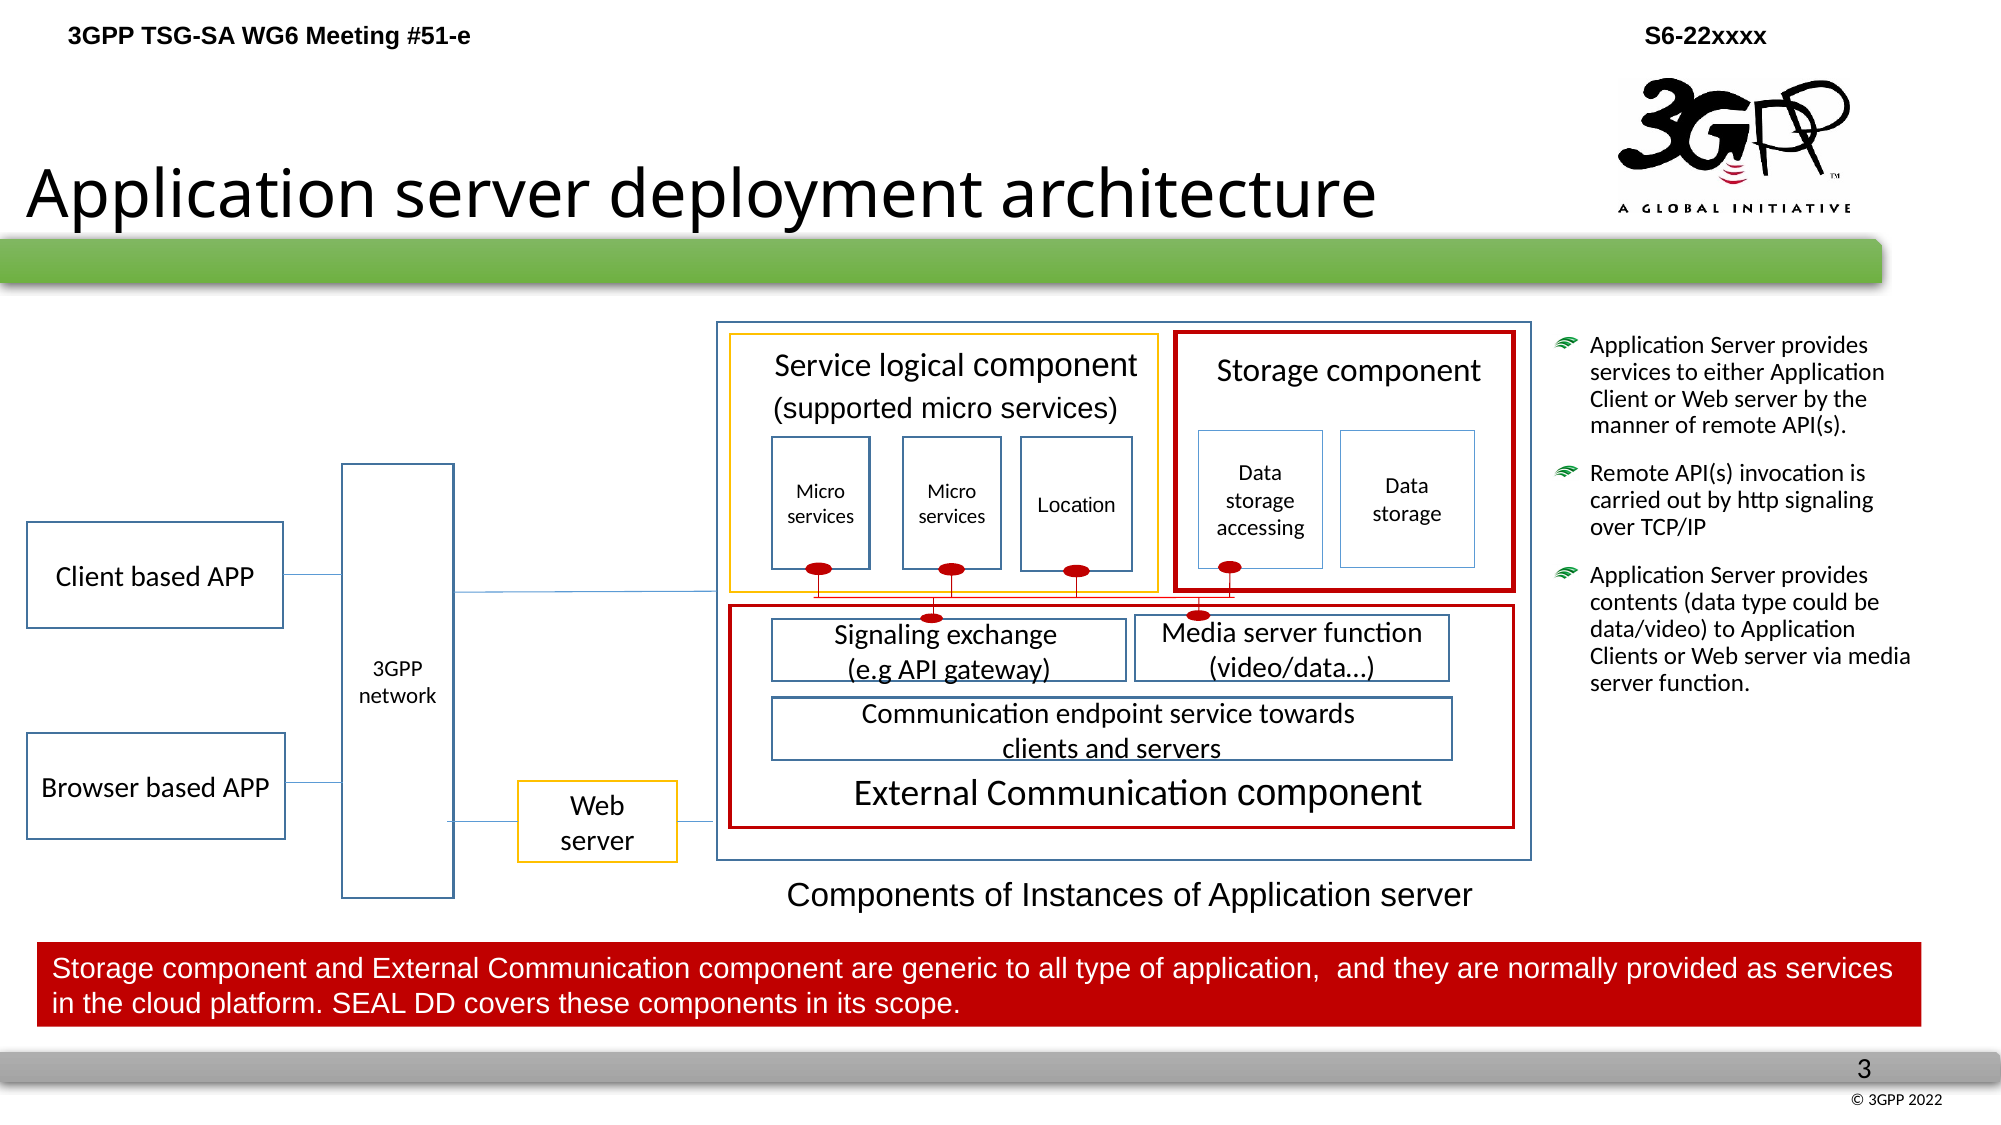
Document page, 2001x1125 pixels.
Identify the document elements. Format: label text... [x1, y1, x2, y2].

text_box [920, 613, 944, 624]
text_box Web server [517, 780, 678, 863]
text_box Service logical component [756, 336, 1156, 391]
text_box Micro services [771, 436, 871, 570]
text_box Components of Instances of Application server [771, 865, 1545, 921]
text_box [1062, 564, 1091, 578]
text_box [1186, 610, 1211, 621]
text_box Location [1020, 436, 1133, 572]
picture [1552, 564, 1579, 583]
text_box External Communication component [741, 760, 1535, 821]
text_box [729, 333, 1159, 593]
text_box [716, 322, 1532, 861]
text_box Client based APP [26, 521, 284, 629]
text_box 3GPP network [341, 463, 455, 899]
text_box Application Server provides services to either Application Client or Web server by the manner of remote API(s). Remote API(s) invocation is carried out by http signaling over TCP/IP Application Server provides contents (data type could be data/video) to Application Clients or Web server via media server function. [1537, 324, 1930, 809]
text_box Micro services [902, 436, 1002, 570]
text_box Storage component [1195, 340, 1503, 396]
text_box [937, 563, 966, 576]
picture [1552, 334, 1579, 353]
picture [1618, 78, 1850, 213]
text_box (supported micro services) [757, 382, 1135, 433]
subtitle Application server deployment architecture [26, 158, 1788, 322]
text_box Browser based APP [26, 732, 286, 840]
text_box Storage component and External Communication component are generic to all type of application, and they are normally provided as services in the cloud platform. SEAL DD covers these components in its scope. [37, 942, 1922, 1027]
text_box [729, 605, 1514, 828]
text_box [805, 562, 833, 576]
picture [1552, 463, 1579, 481]
text_box [1175, 331, 1514, 592]
